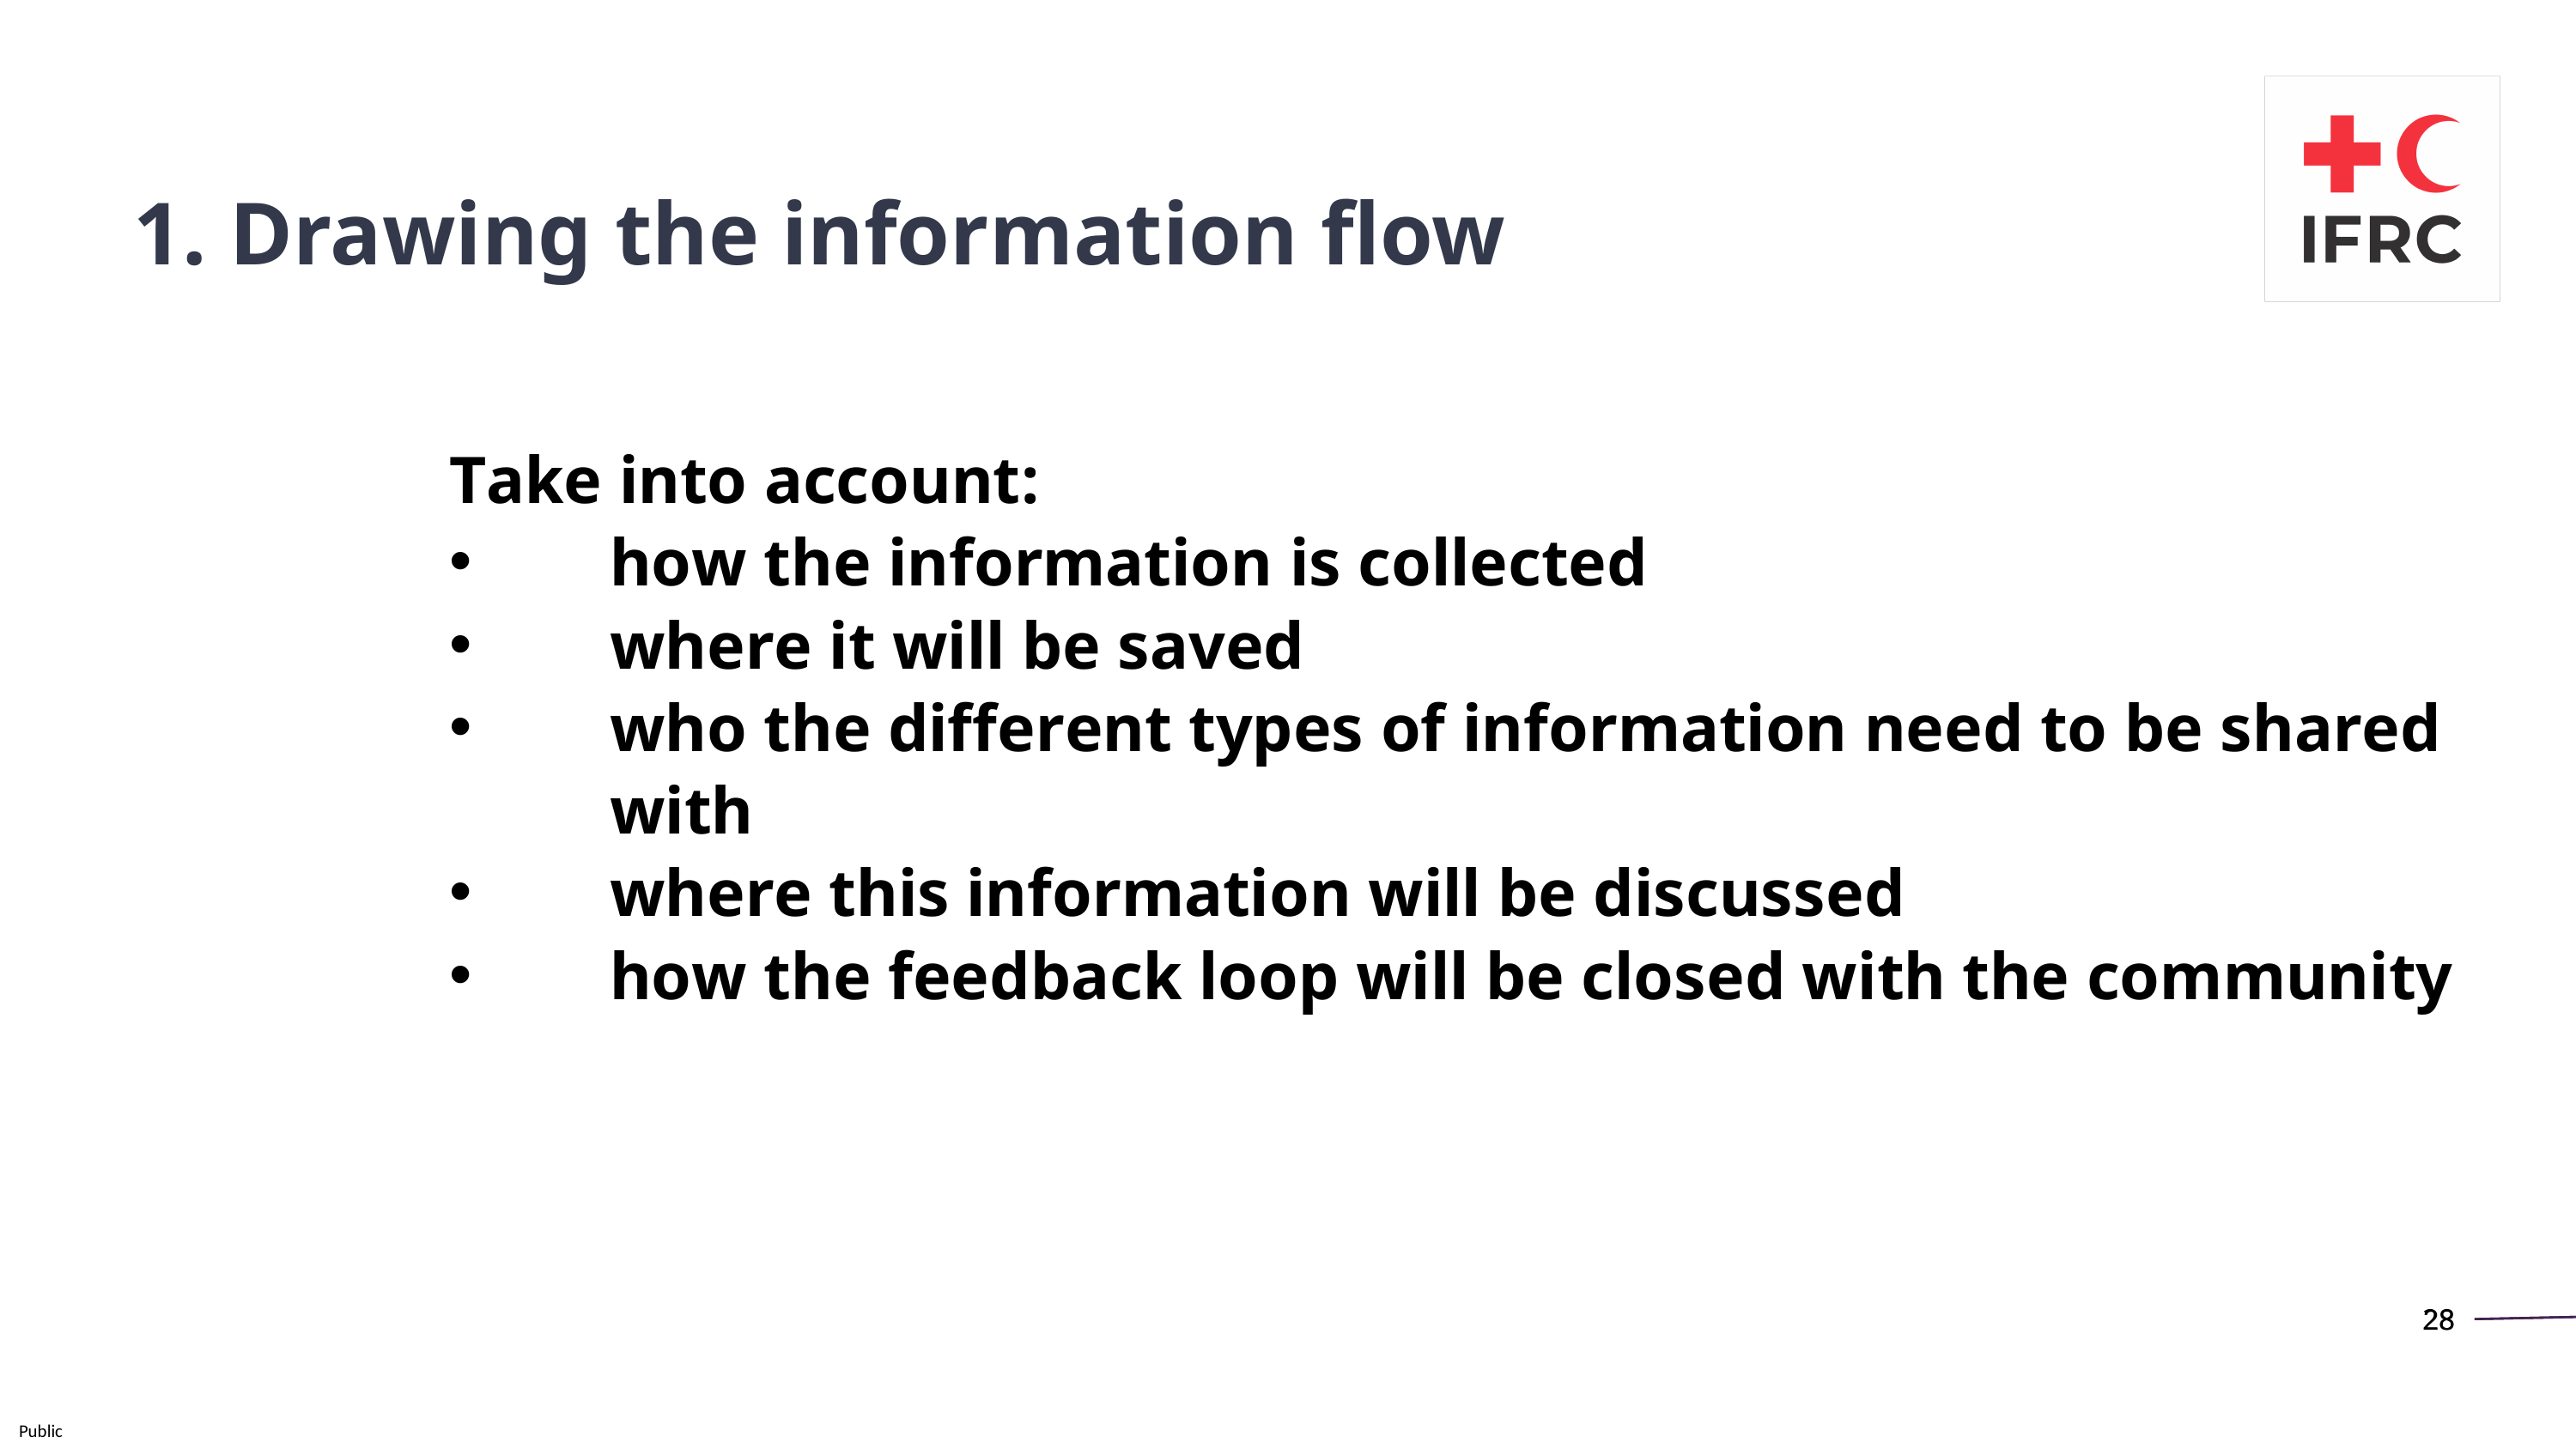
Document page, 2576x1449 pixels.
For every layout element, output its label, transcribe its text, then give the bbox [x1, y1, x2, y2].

text_box Take into account: how the information is collected where it will be saved who the different types of information need to be shared with where this information will be discussed how the feedback loop will be closed with the community [387, 427, 2496, 1019]
text_box 1. Drawing the information flow [120, 173, 2302, 289]
picture [2189, 0, 2576, 379]
